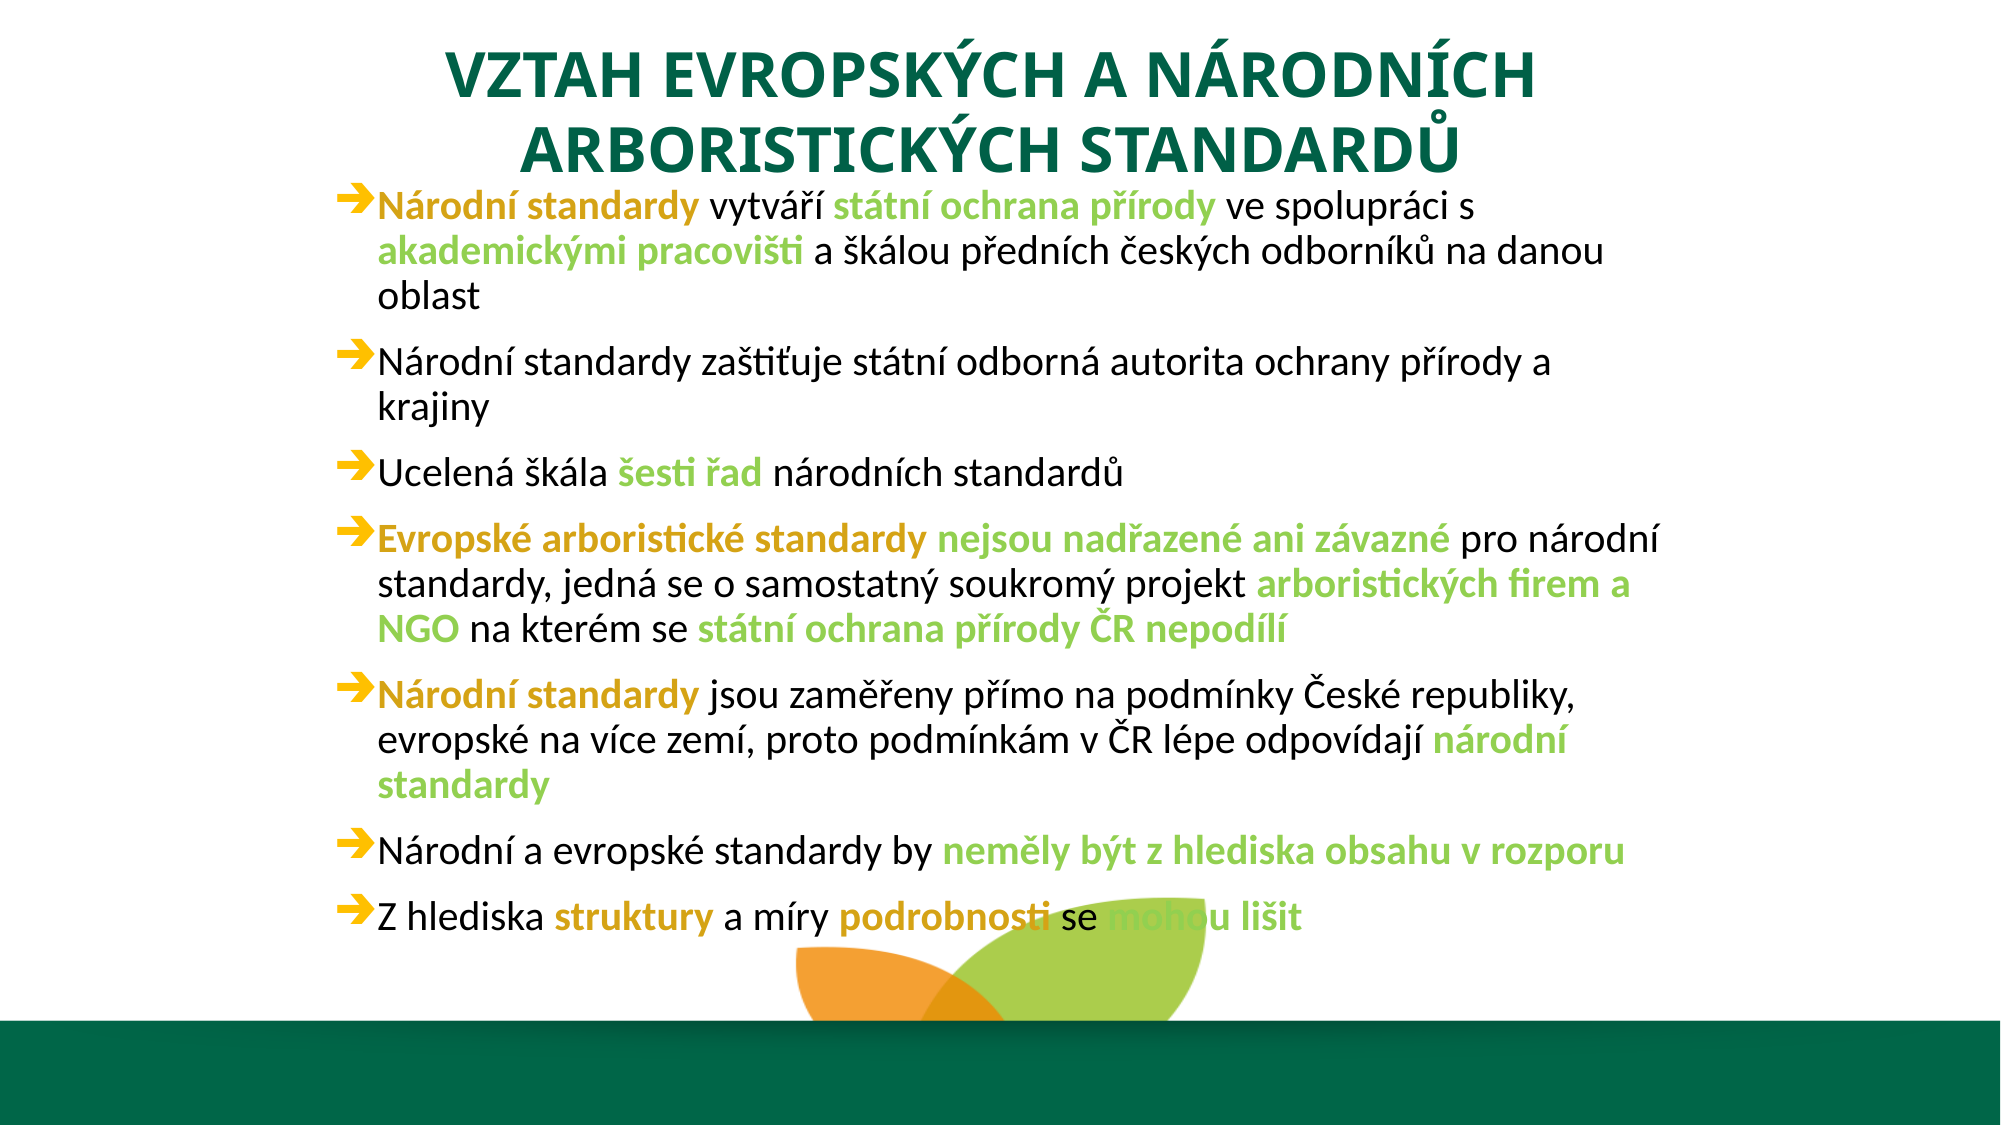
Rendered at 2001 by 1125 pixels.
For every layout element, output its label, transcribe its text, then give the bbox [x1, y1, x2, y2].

list Národní standardy vytváří státní ochrana přírody ve spolupráci s akademickými pracovišti a škálou předních českých odborníků na danou oblast Národní standardy zaštiťuje státní odborná autorita ochrany přírody a krajiny Ucelená škála šesti řad národních standardů Evropské arboristické standardy nejsou nadřazené ani závazné pro národní standardy, jedná se o samostatný soukromý projekt arboristických firem a NGO na kterém se státní ochrana přírody ČR nepodílí Národní standardy jsou zaměřeny přímo na podmínky České republiky, evropské na více zemí, proto podmínkám v ČR lépe odpovídají národní standardy Národní a evropské standardy by neměly být z hlediska obsahu v rozporu Z hlediska struktury a míry podrobnosti se mohou lišit [318, 176, 1690, 1024]
picture [0, 0, 2001, 1125]
text_box VZTAH EVROPSKÝCH A NÁRODNÍCH ARBORISTICKÝCH STANDARDŮ [346, 27, 1638, 193]
